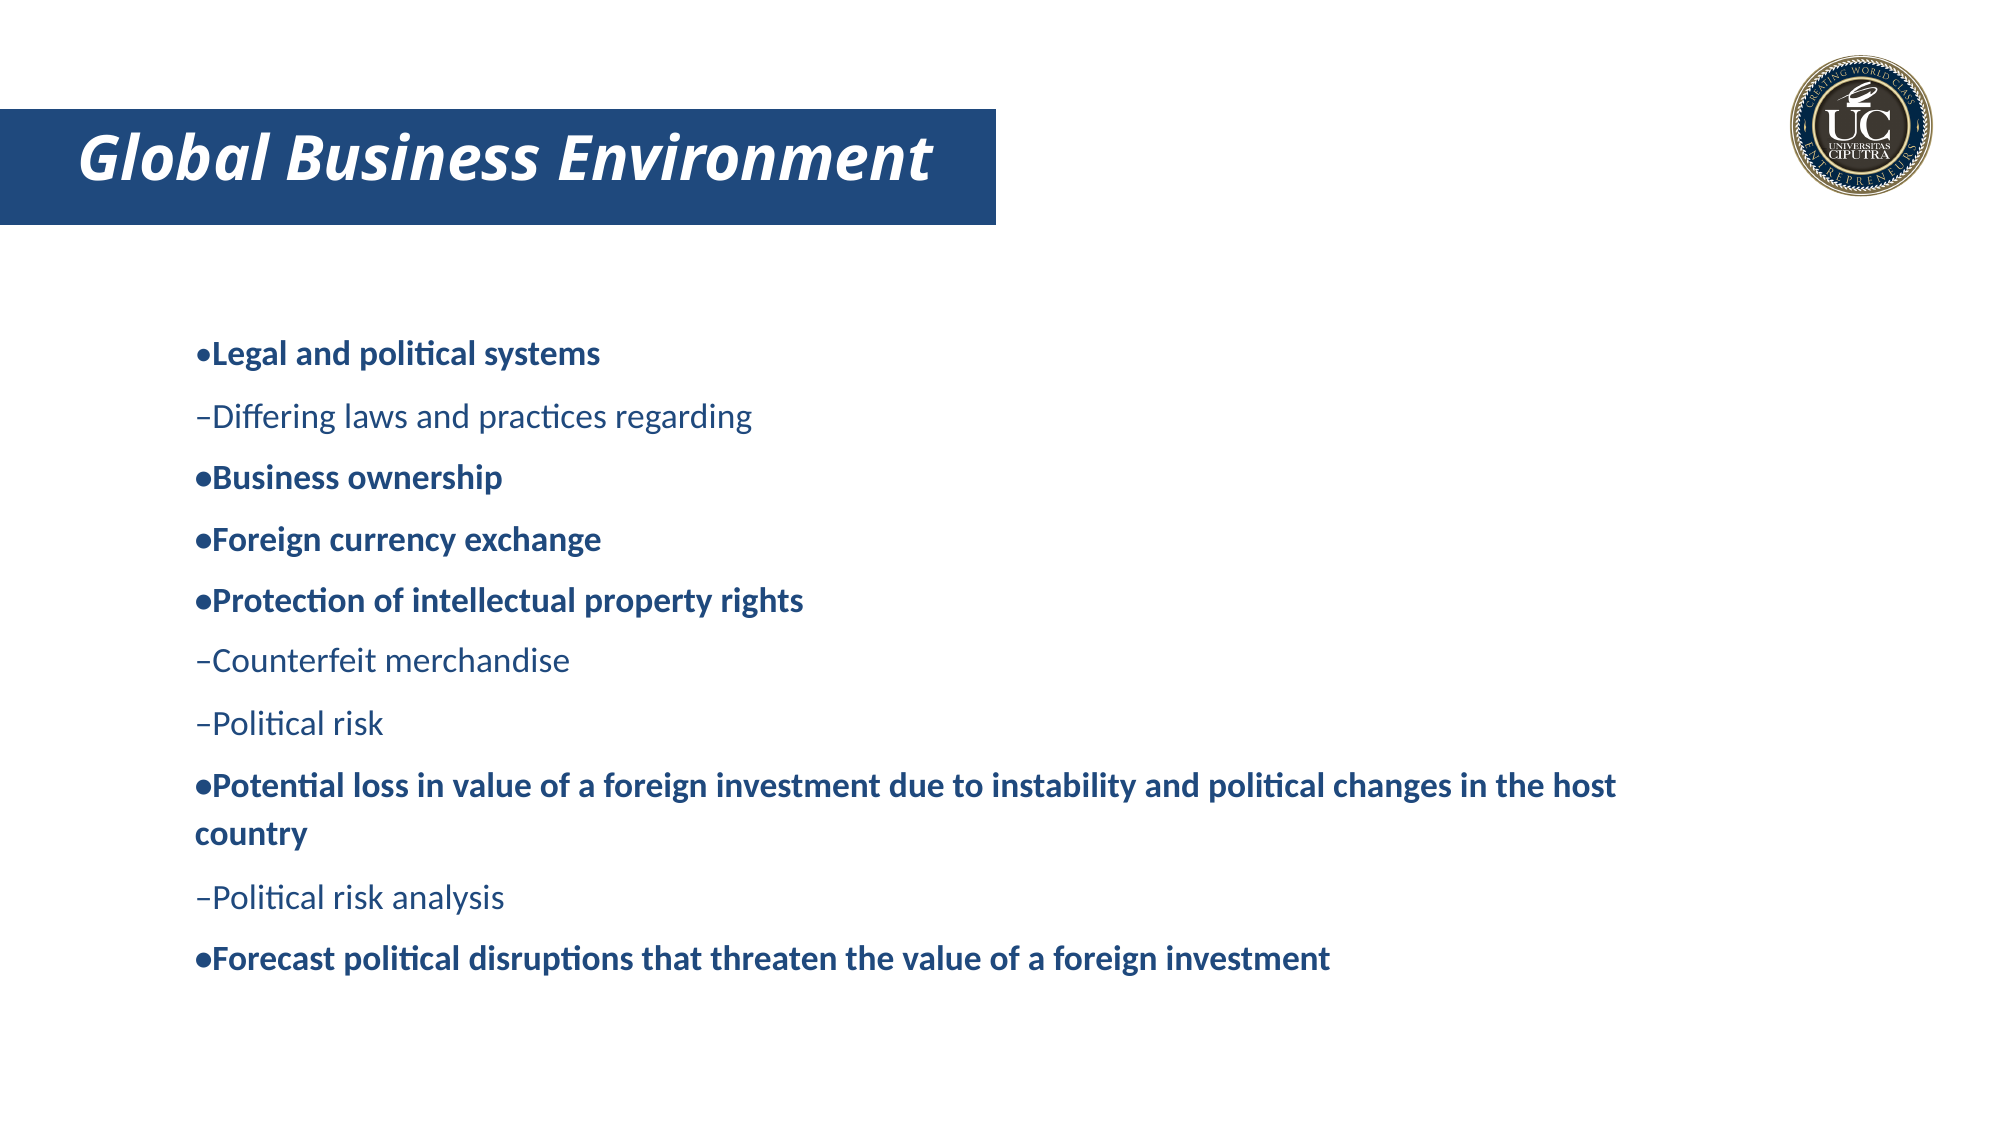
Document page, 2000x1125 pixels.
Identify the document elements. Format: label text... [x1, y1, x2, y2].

picture [1786, 54, 1935, 197]
text_box [0, 108, 58, 226]
list Global Business Environment [58, 108, 1111, 227]
text_box •Legal and political systems –Differing laws and practices regarding •Business ownership •Foreign currency exchange •Protection of intellectual property rights –Counterfeit merchandise –Political risk •Potential loss in value of a foreign investment due to instability and political changes in the host country –Political risk analysis •Forecast political disruptions that threaten the value of a foreign investment [179, 308, 1737, 1055]
